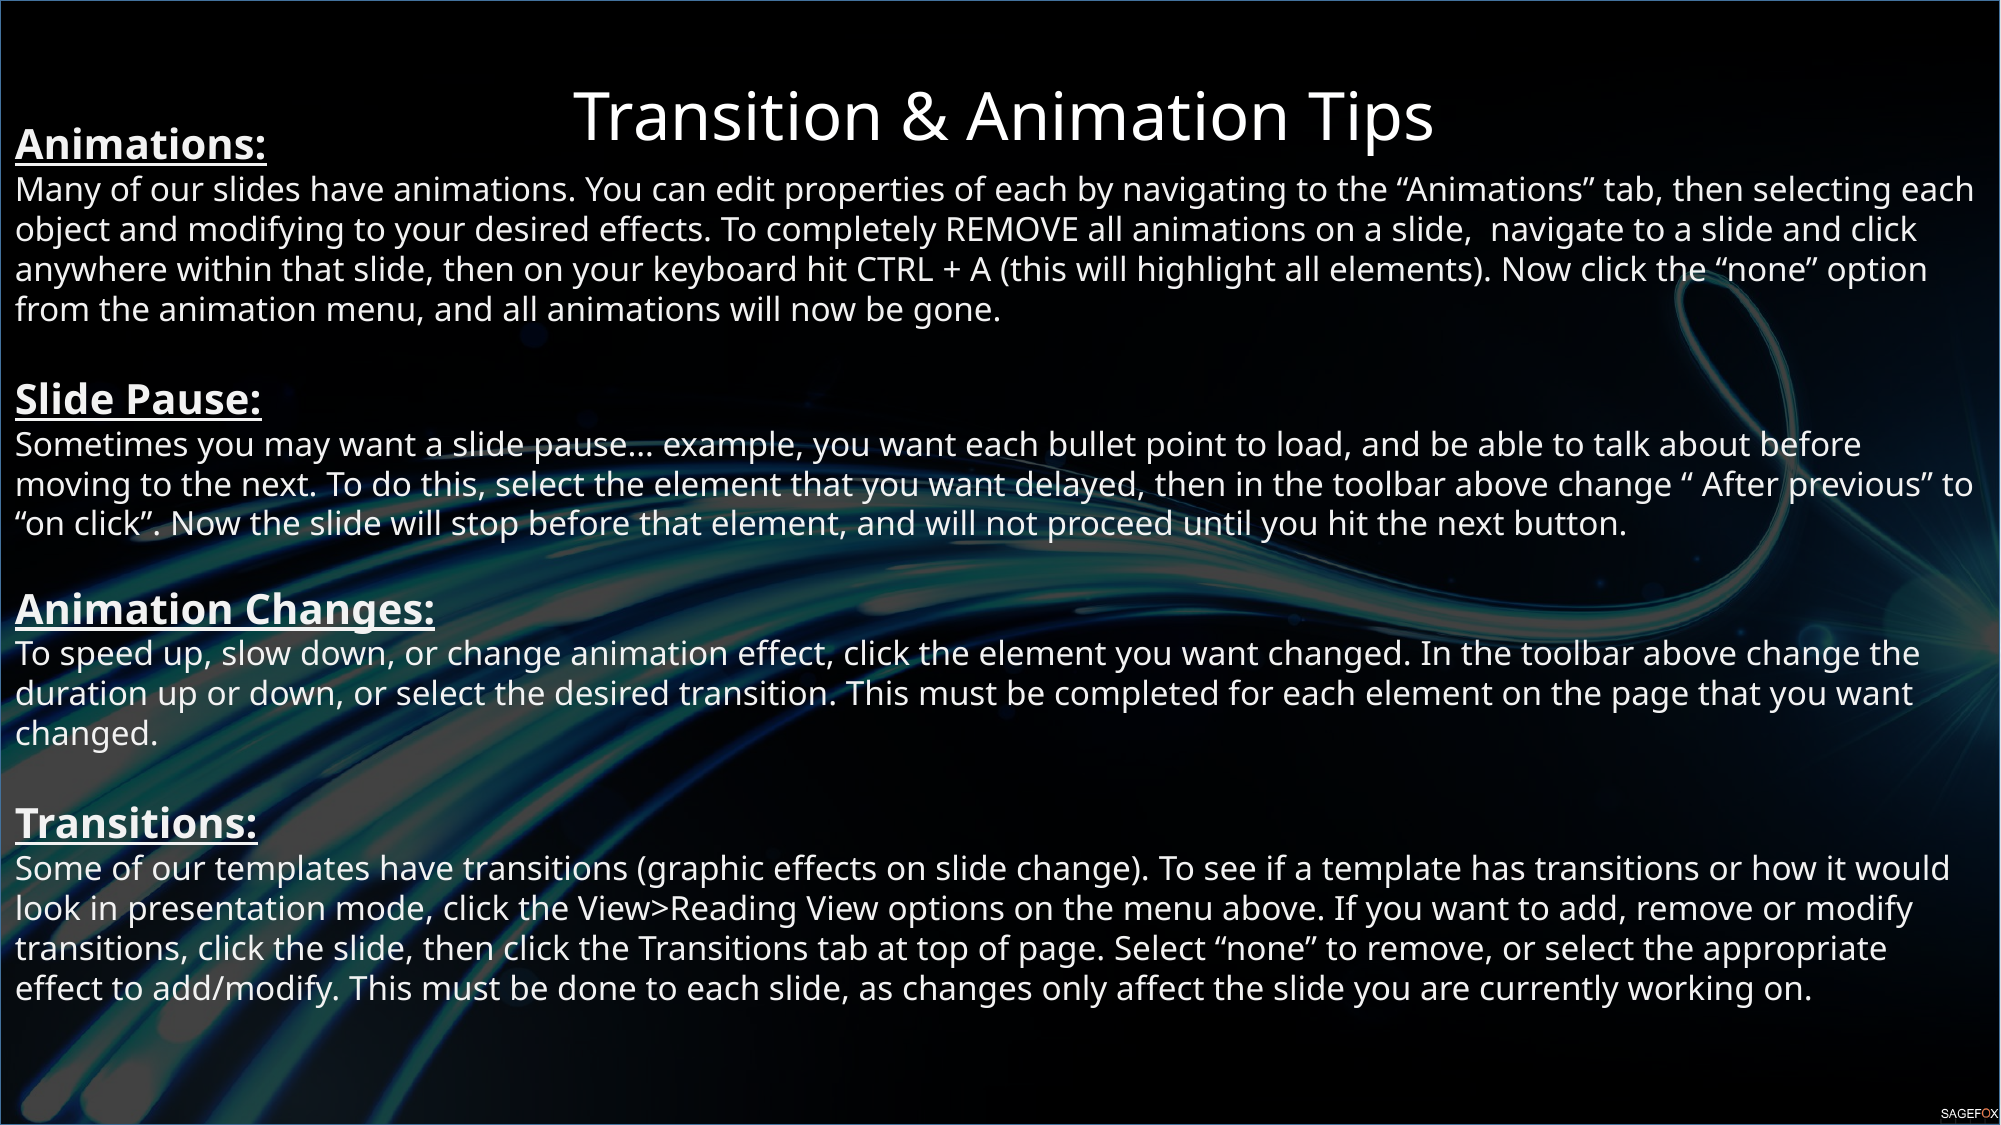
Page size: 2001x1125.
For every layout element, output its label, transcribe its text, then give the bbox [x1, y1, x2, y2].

text_box Animations: Many of our slides have animations. You can edit properties of each by navigating to the “Animations” tab, then selecting each object and modifying to your desired effects. To completely REMOVE all animations on a slide, navigate to a slide and click anywhere within that slide, then on your keyboard hit CTRL + A (this will highlight all elements). Now click the “none” option from the animation menu, and all animations will now be gone. Slide Pause: Sometimes you may want a slide pause… example, you want each bullet point to load, and be able to talk about before moving to the next. To do this, select the element that you want delayed, then in the toolbar above change “ After previous” to “on click”. Now the slide will stop before that element, and will not proceed until you hit the next button. Animation Changes: To speed up, slow down, or change animation effect, click the element you want changed. In the toolbar above change the duration up or down, or select the desired transition. This must be completed for each element on the page that you want changed. Transitions: Some of our templates have transitions (graphic effects on slide change). To see if a template has transitions or how it would look in presentation mode, click the View>Reading View options on the menu above. If you want to add, remove or modify transitions, click the slide, then click the Transitions tab at top of page. Select “none” to remove, or select the appropriate effect to add/modify. This must be done to each slide, as changes only affect the slide you are currently working on. [0, 0, 2000, 1125]
title Transition & Animation Tips [477, 59, 1532, 177]
